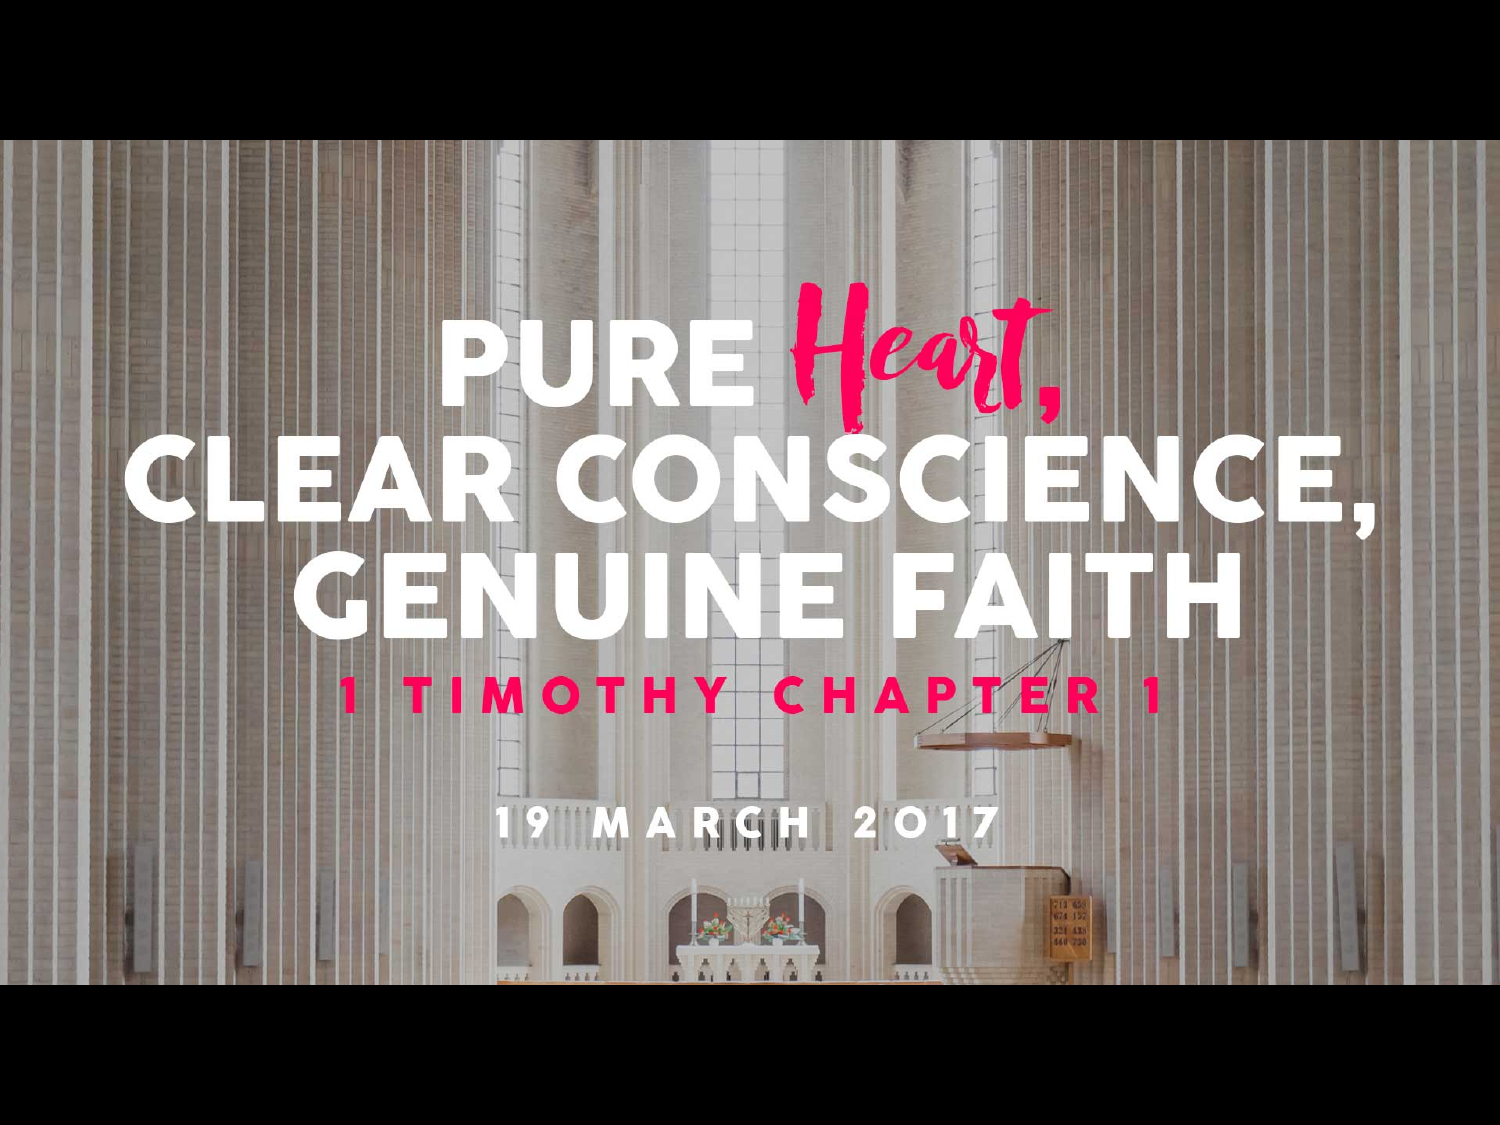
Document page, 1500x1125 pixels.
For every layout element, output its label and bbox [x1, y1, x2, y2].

picture [0, 140, 1500, 985]
